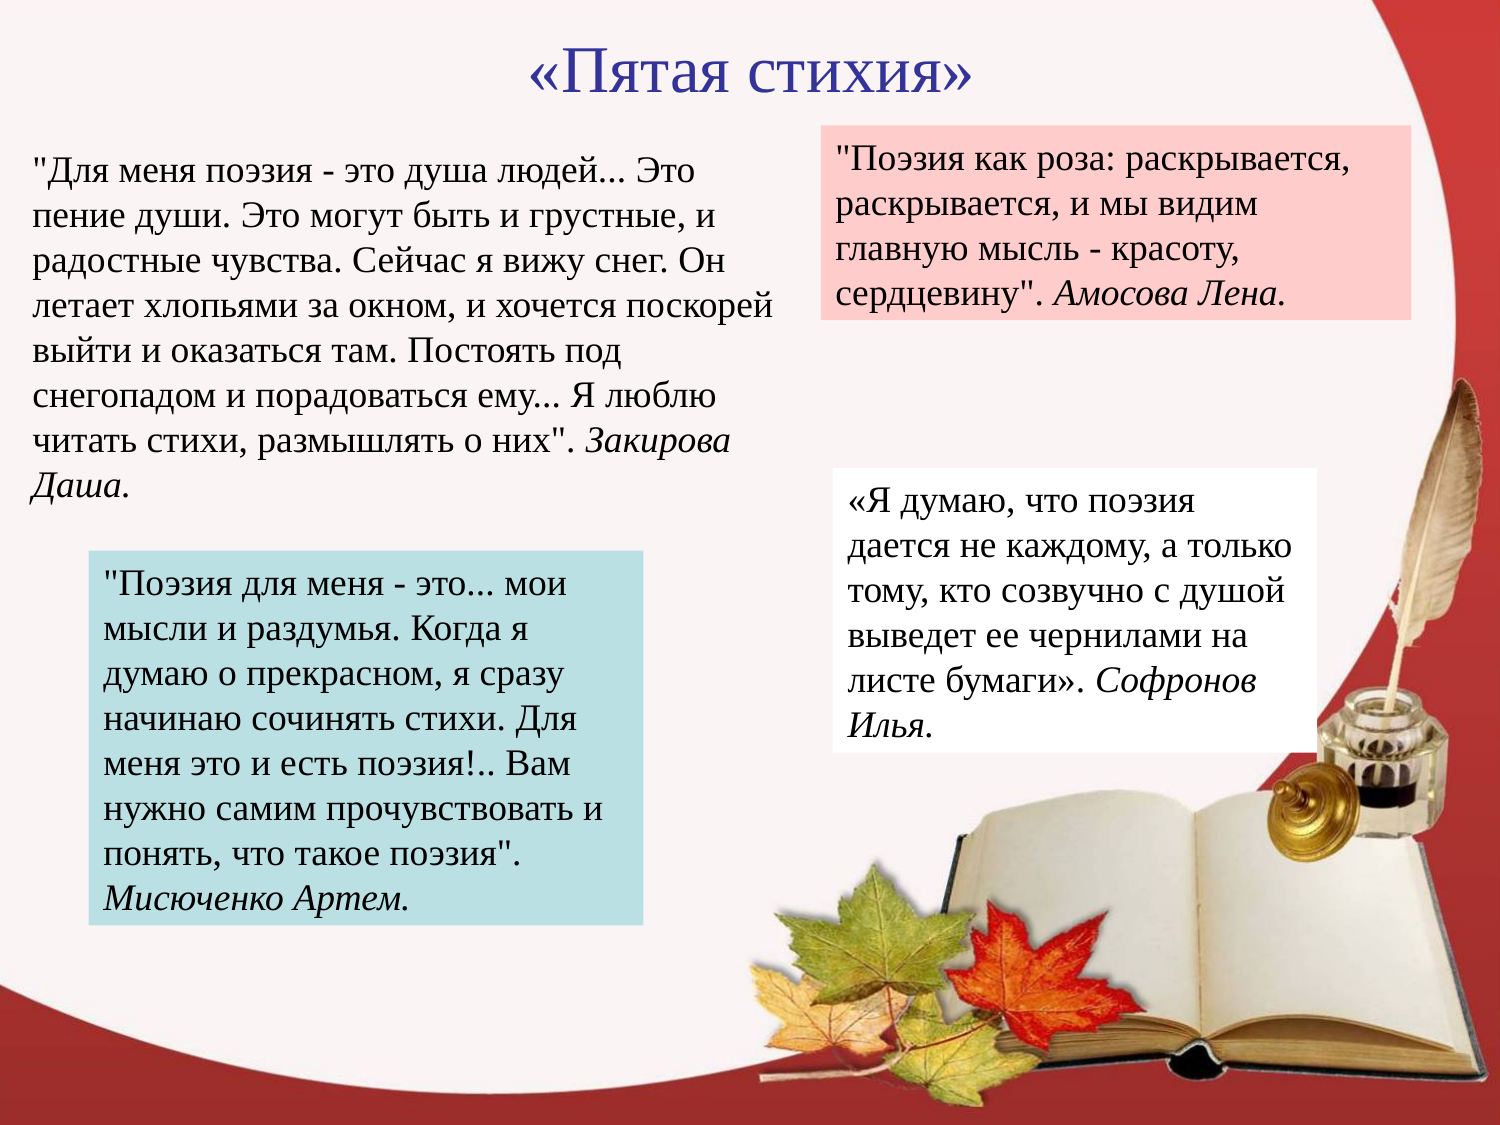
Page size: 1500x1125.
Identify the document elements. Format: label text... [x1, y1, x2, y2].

text_box "Поэзия как роза: раскрывается, раскрывается, и мы видим главную мысль - красоту, сердцевину". Амосова Лена. [820, 125, 1412, 321]
text_box "Поэзия для меня - это... мои мысли и раздумья. Когда я думаю о прекрасном, я сразу начинаю сочинять стихи. Для меня это и есть поэзия!.. Вам нужно самим прочувствовать и понять, что такое поэзия". Мисюченко Артем. [88, 550, 644, 926]
text_box "Для меня поэзия - это душа людей... Это пение души. Это могут быть и грустные, и радостные чувства. Сейчас я вижу снег. Он летает хлопьями за окном, и хочется поскорей выйти и оказаться там. Постоять под снегопадом и порадоваться ему... Я люблю читать стихи, размышлять о них". Закирова Даша. [17, 137, 810, 512]
title «Пятая стихия» [76, 18, 1428, 114]
text_box «Я думаю, что поэзия дается не каждому, а только тому, кто созвучно с душой выведет ее чернилами на листе бумаги». Софронов Илья. [832, 467, 1318, 753]
picture [0, 0, 1500, 1125]
